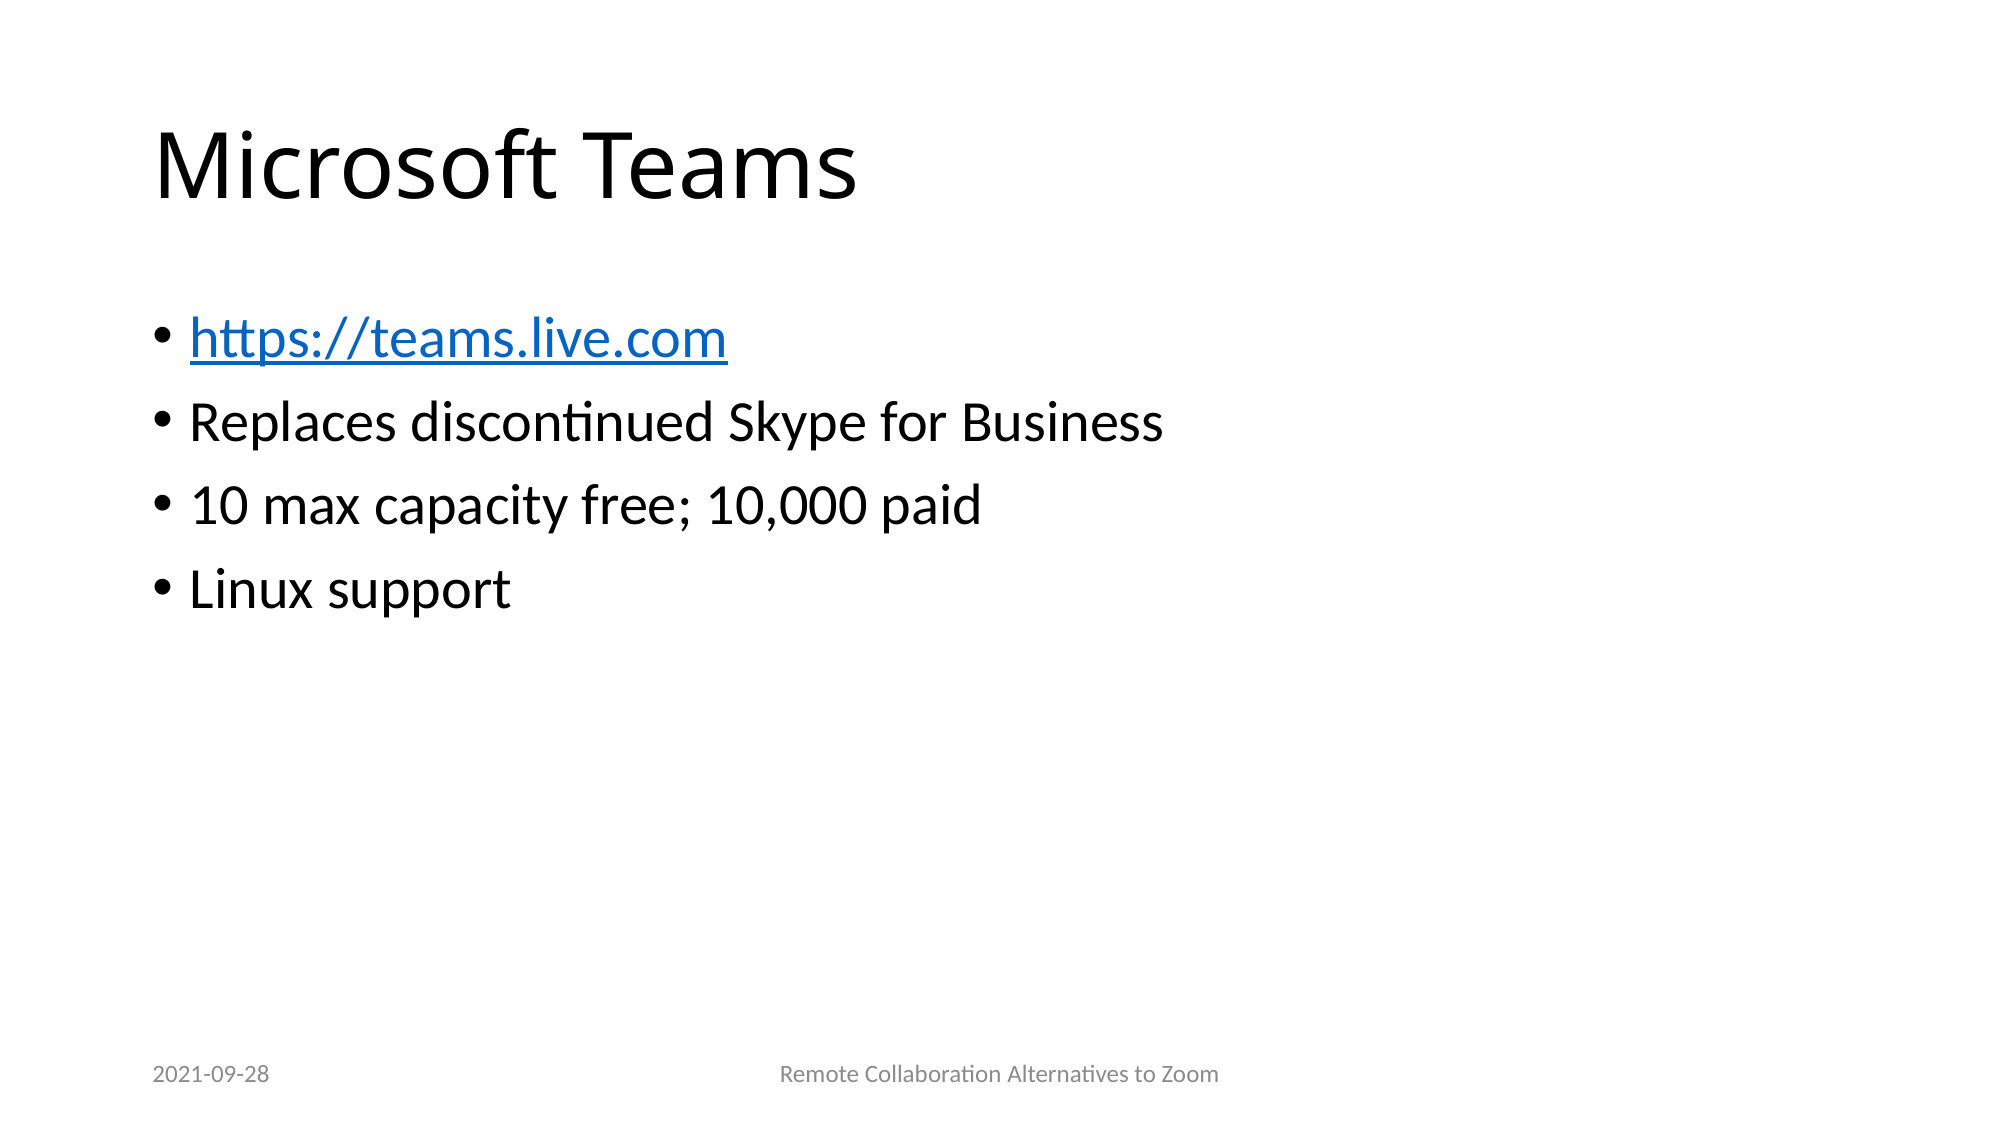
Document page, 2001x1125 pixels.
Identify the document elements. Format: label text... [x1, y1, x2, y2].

list https://teams.live.com Replaces discontinued Skype for Business 10 max capacity free; 10,000 paid Linux support [137, 299, 1863, 1014]
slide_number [137, 1042, 588, 1103]
title Microsoft Teams [137, 59, 1863, 278]
footer Remote Collaboration Alternatives to Zoom [662, 1042, 1338, 1103]
